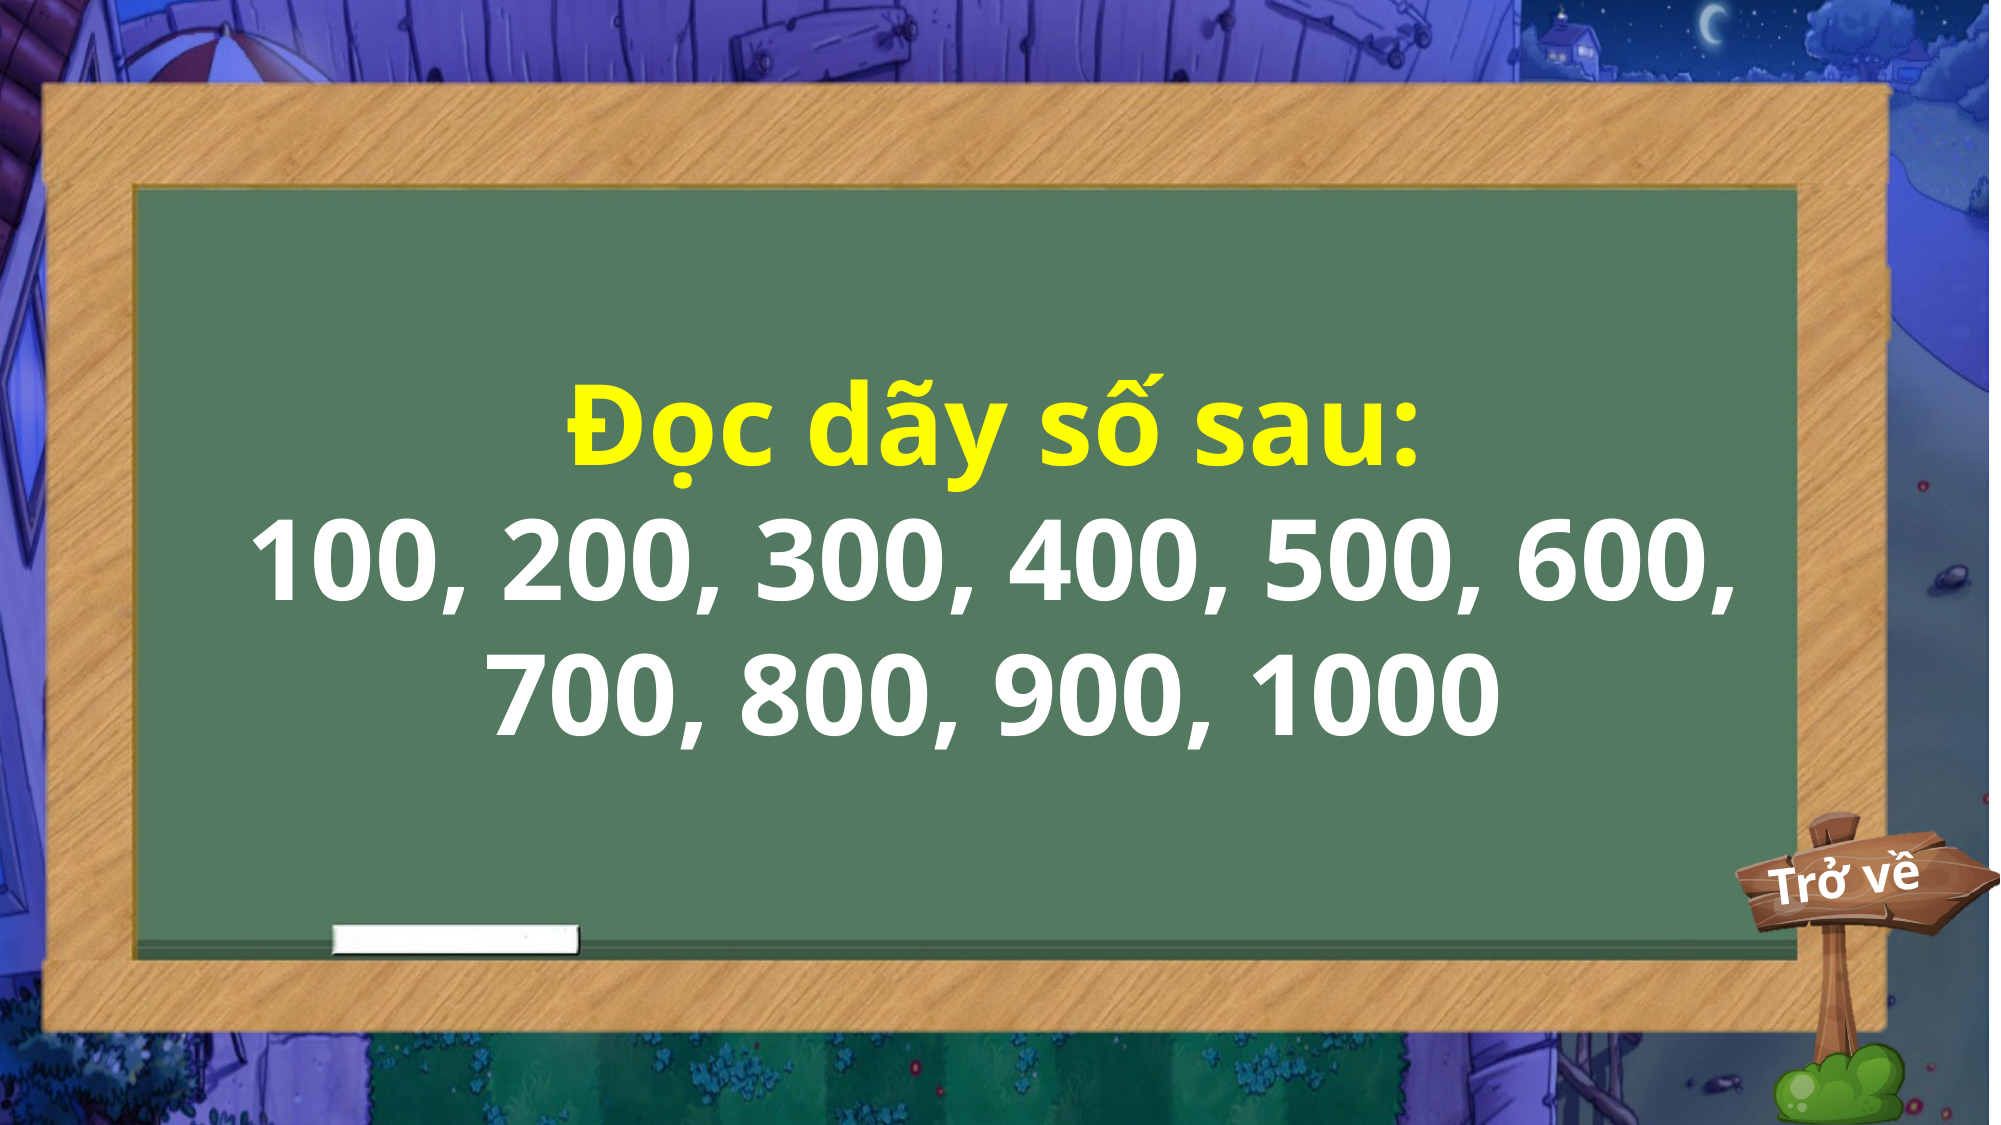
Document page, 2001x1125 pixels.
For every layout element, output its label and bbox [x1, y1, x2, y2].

text_box [1691, 787, 2000, 1125]
picture [0, 0, 1989, 1125]
